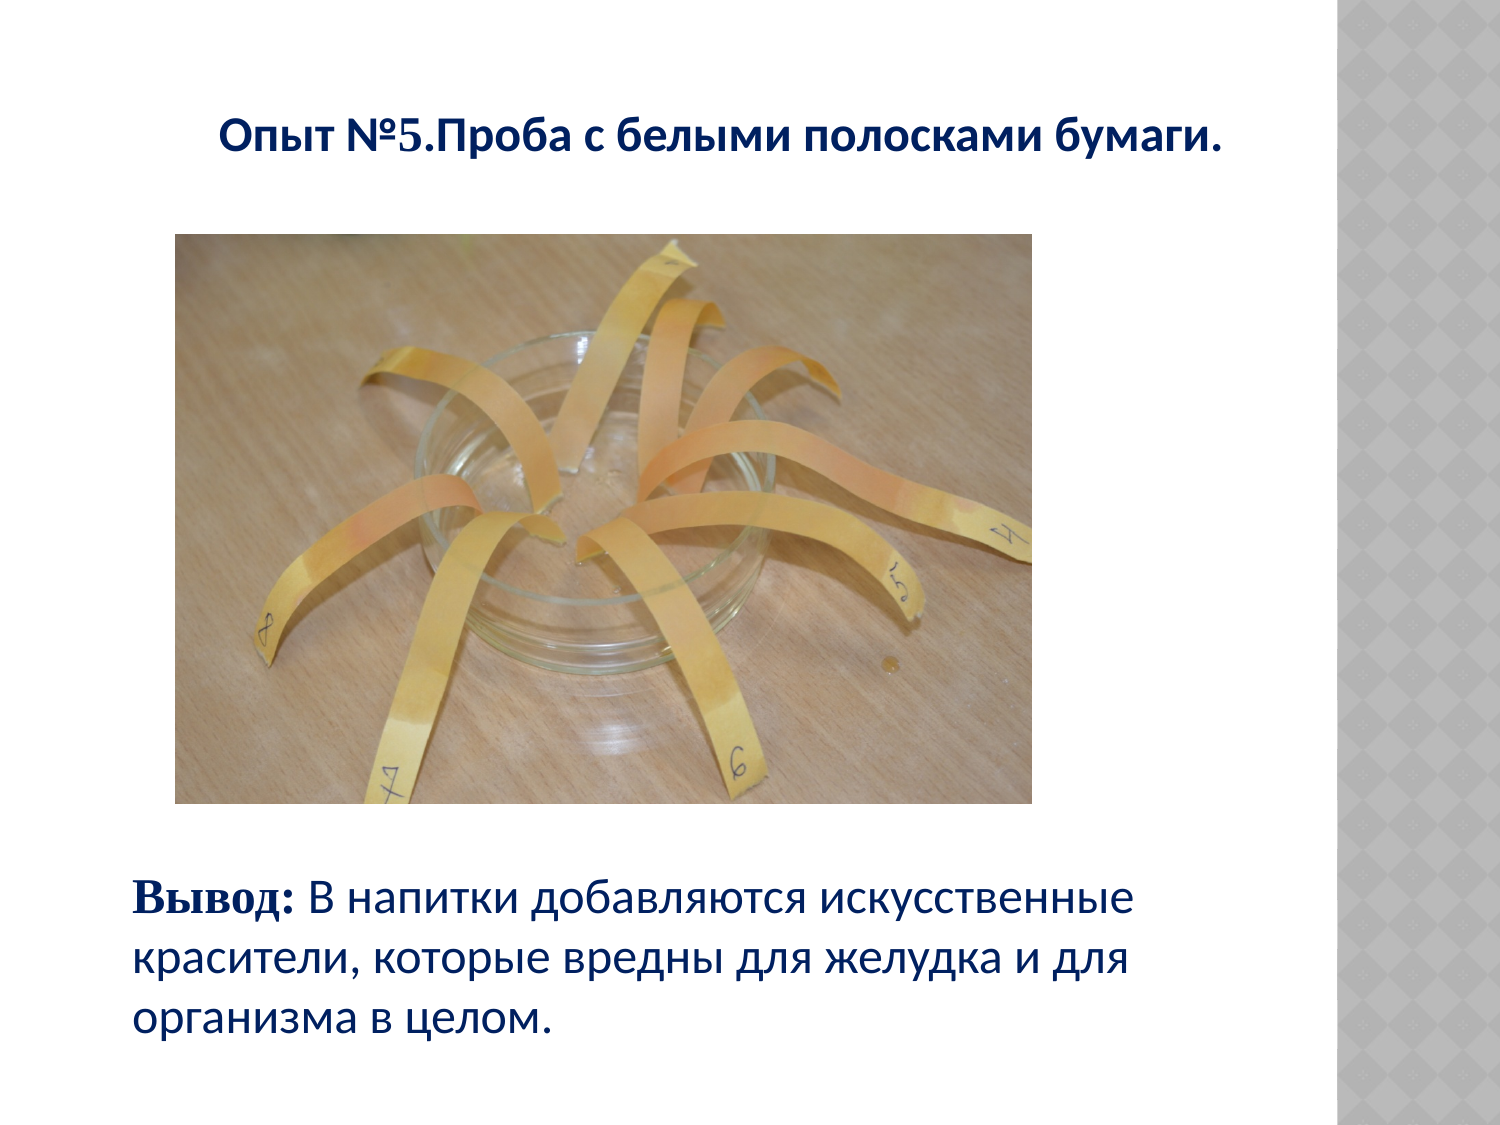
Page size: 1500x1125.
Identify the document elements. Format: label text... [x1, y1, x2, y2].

text_box Опыт №5.Проба с белыми полосками бумаги. [117, 94, 1278, 169]
text_box Вывод: В напитки добавляются искусственные красители, которые вредны для желудка и для организма в целом. [117, 856, 1243, 1052]
picture [175, 233, 1032, 804]
